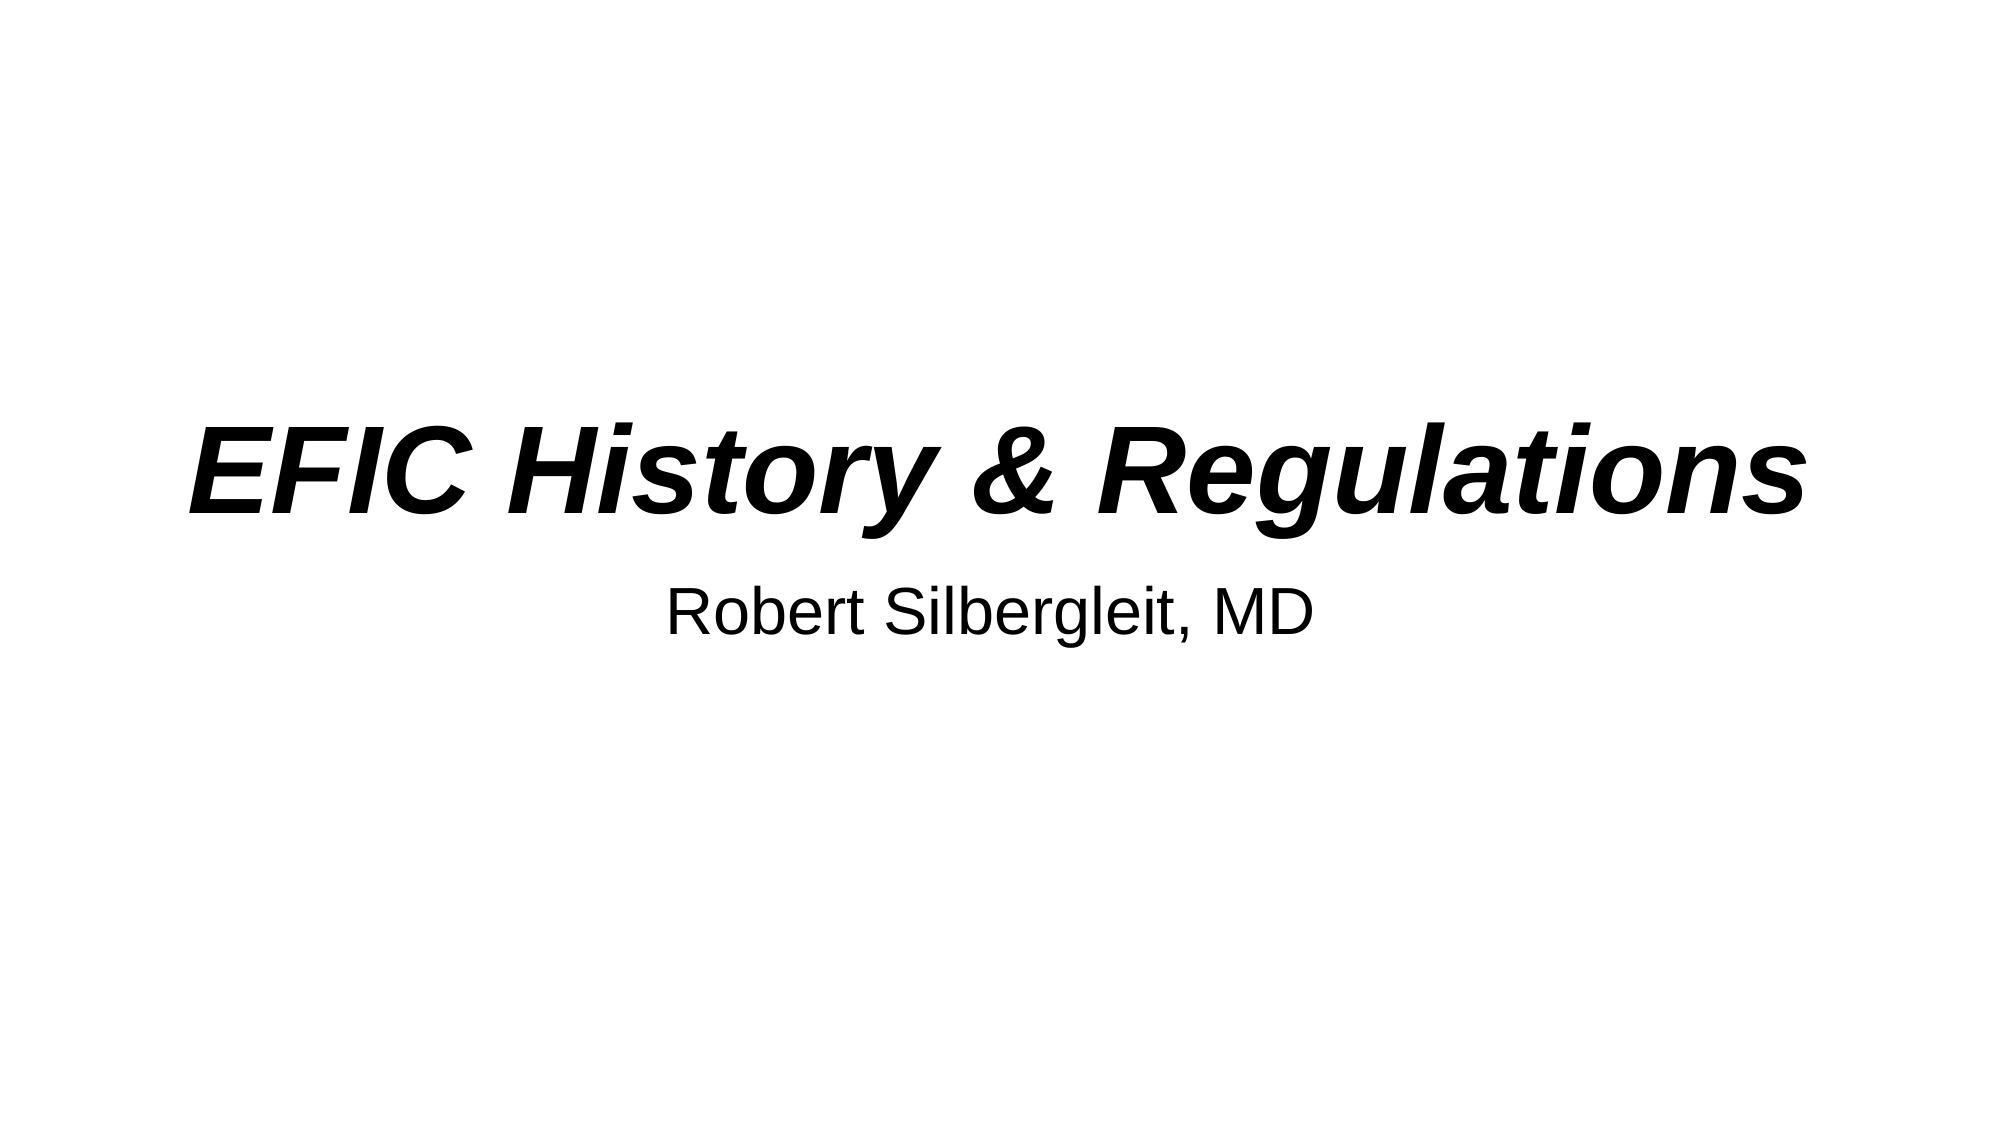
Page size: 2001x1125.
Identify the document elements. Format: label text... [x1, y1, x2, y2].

text_box Robert Silbergleit, MD [629, 560, 1371, 833]
text_box EFIC History & Regulations [160, 381, 1840, 547]
